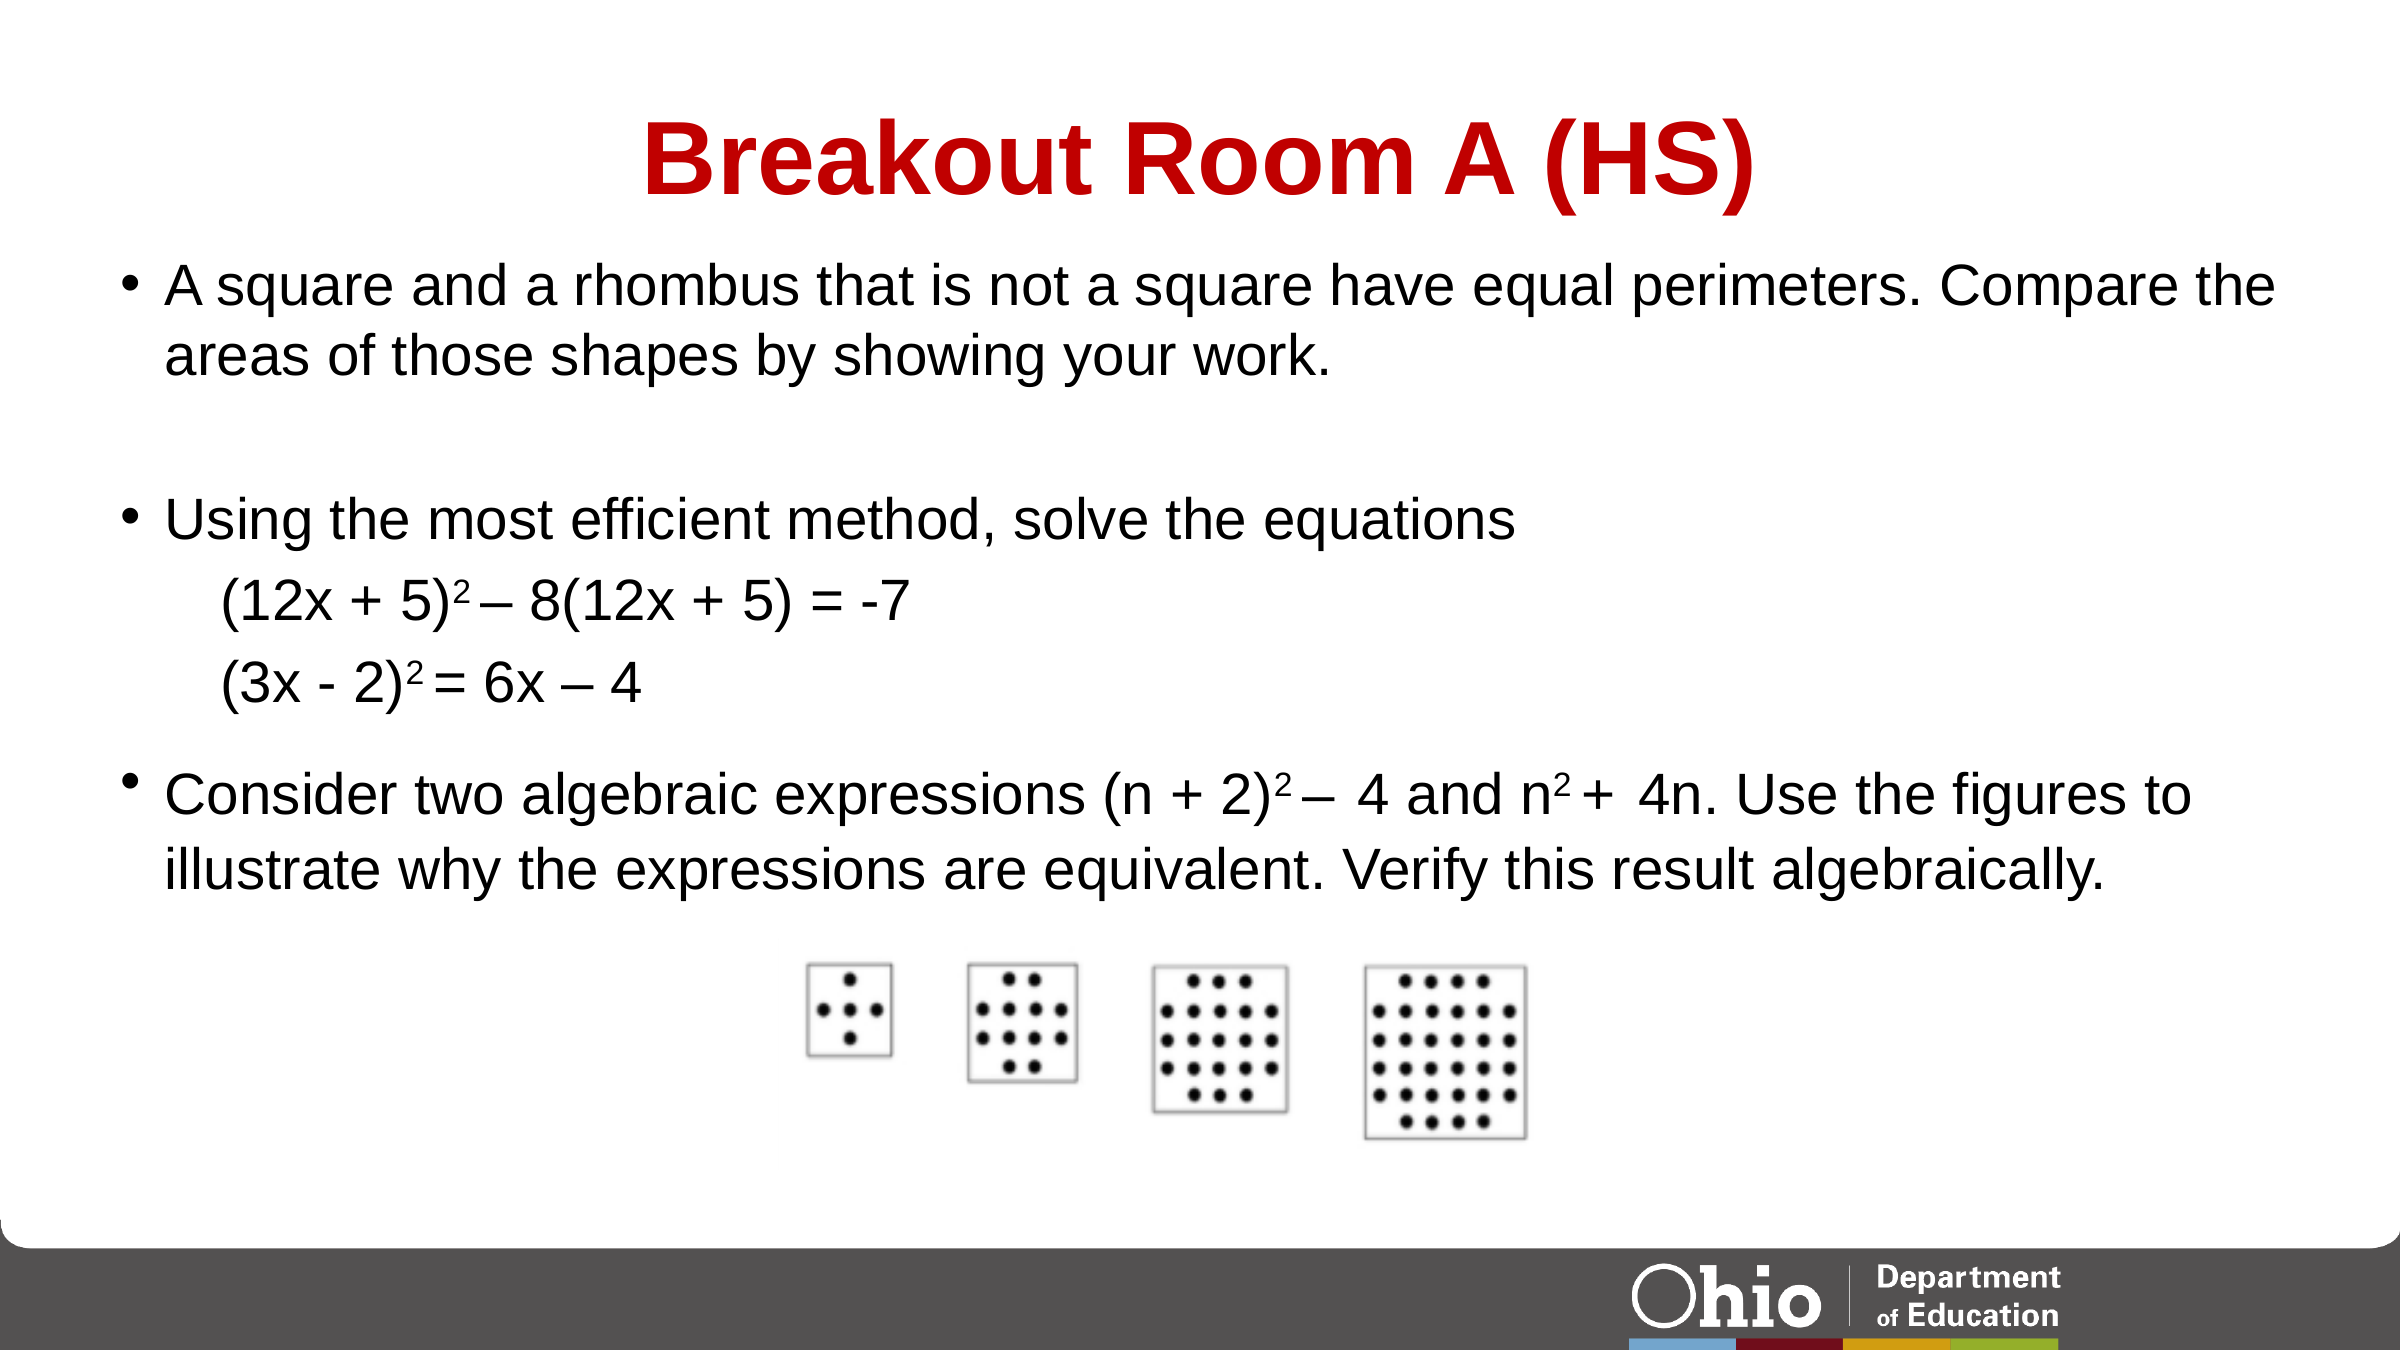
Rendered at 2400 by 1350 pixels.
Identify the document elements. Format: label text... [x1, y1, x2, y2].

picture [777, 938, 1566, 1170]
title Breakout Room A (HS) [120, 90, 2280, 217]
picture [0, 1209, 2400, 1350]
list A square and a rhombus that is not a square have equal perimeters. Compare the areas of those shapes by showing your work. Using the most efficient method, solve the equations (12x + 5)2 – 8(12x + 5) = -7 (3x - 2)2 = 6x – 4 Consider two algebraic expressions (n + 2)2 – 4 and n2 + 4n. Use the figures to illustrate why the expressions are equivalent. Verify this result algebraically. [120, 247, 2280, 1139]
